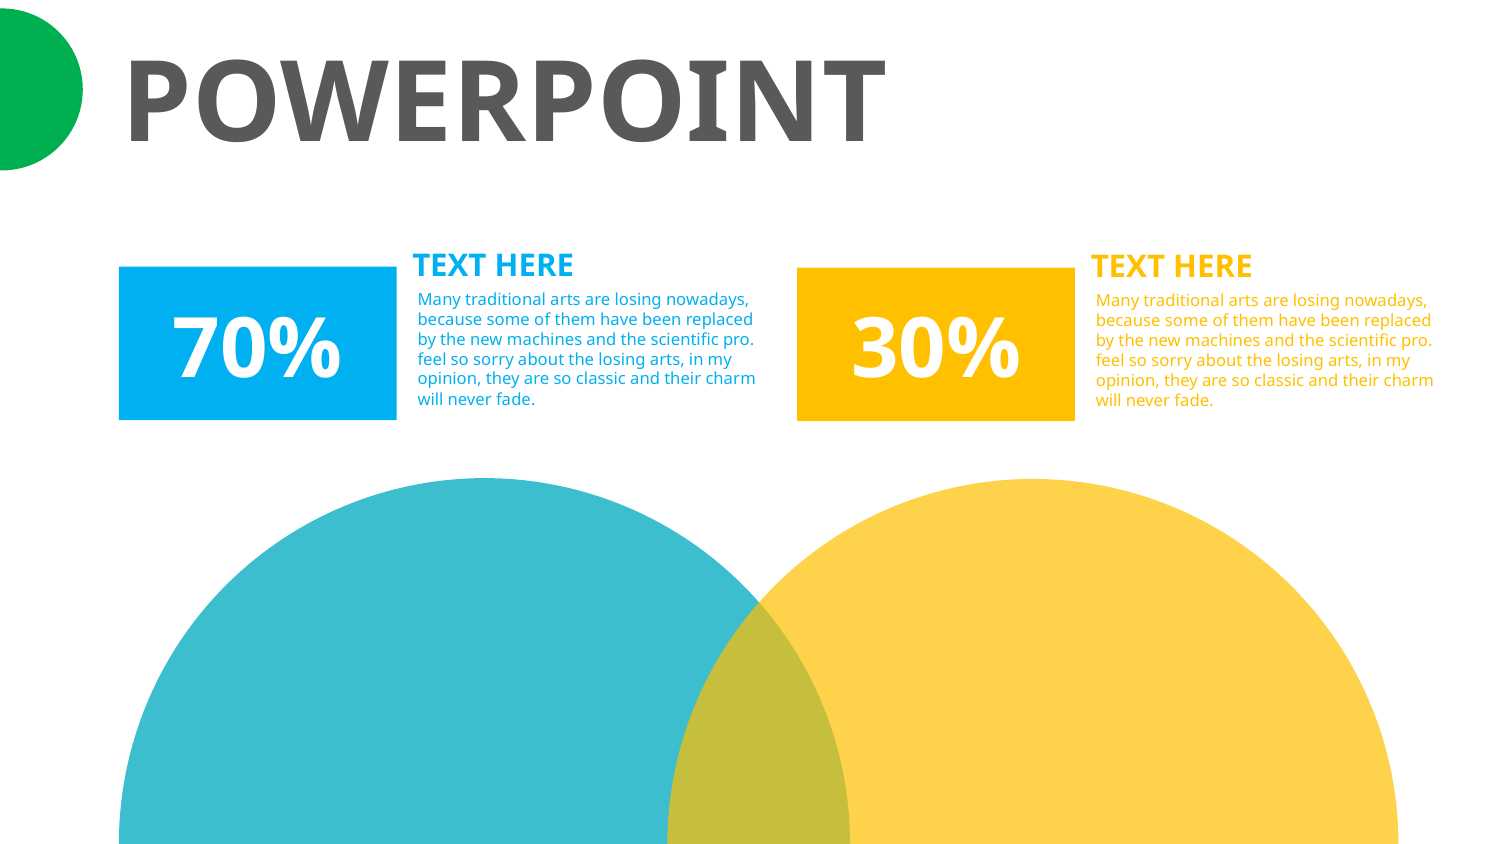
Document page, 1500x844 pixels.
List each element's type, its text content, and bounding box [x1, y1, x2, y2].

text_box POWERPOINT [106, 21, 903, 171]
text_box TEXT HERE [1075, 238, 1268, 292]
text_box [665, 476, 1401, 844]
text_box [0, 6, 85, 173]
text_box [116, 476, 759, 844]
text_box 30% [836, 286, 1036, 402]
text_box [795, 265, 1077, 423]
text_box Many traditional arts are losing nowadays, because some of them have been replaced by the new machines and the scientific pro. feel so sorry about the losing arts, in my opinion, they are so classic and their charm will never fade. [1081, 282, 1452, 417]
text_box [118, 237, 779, 421]
